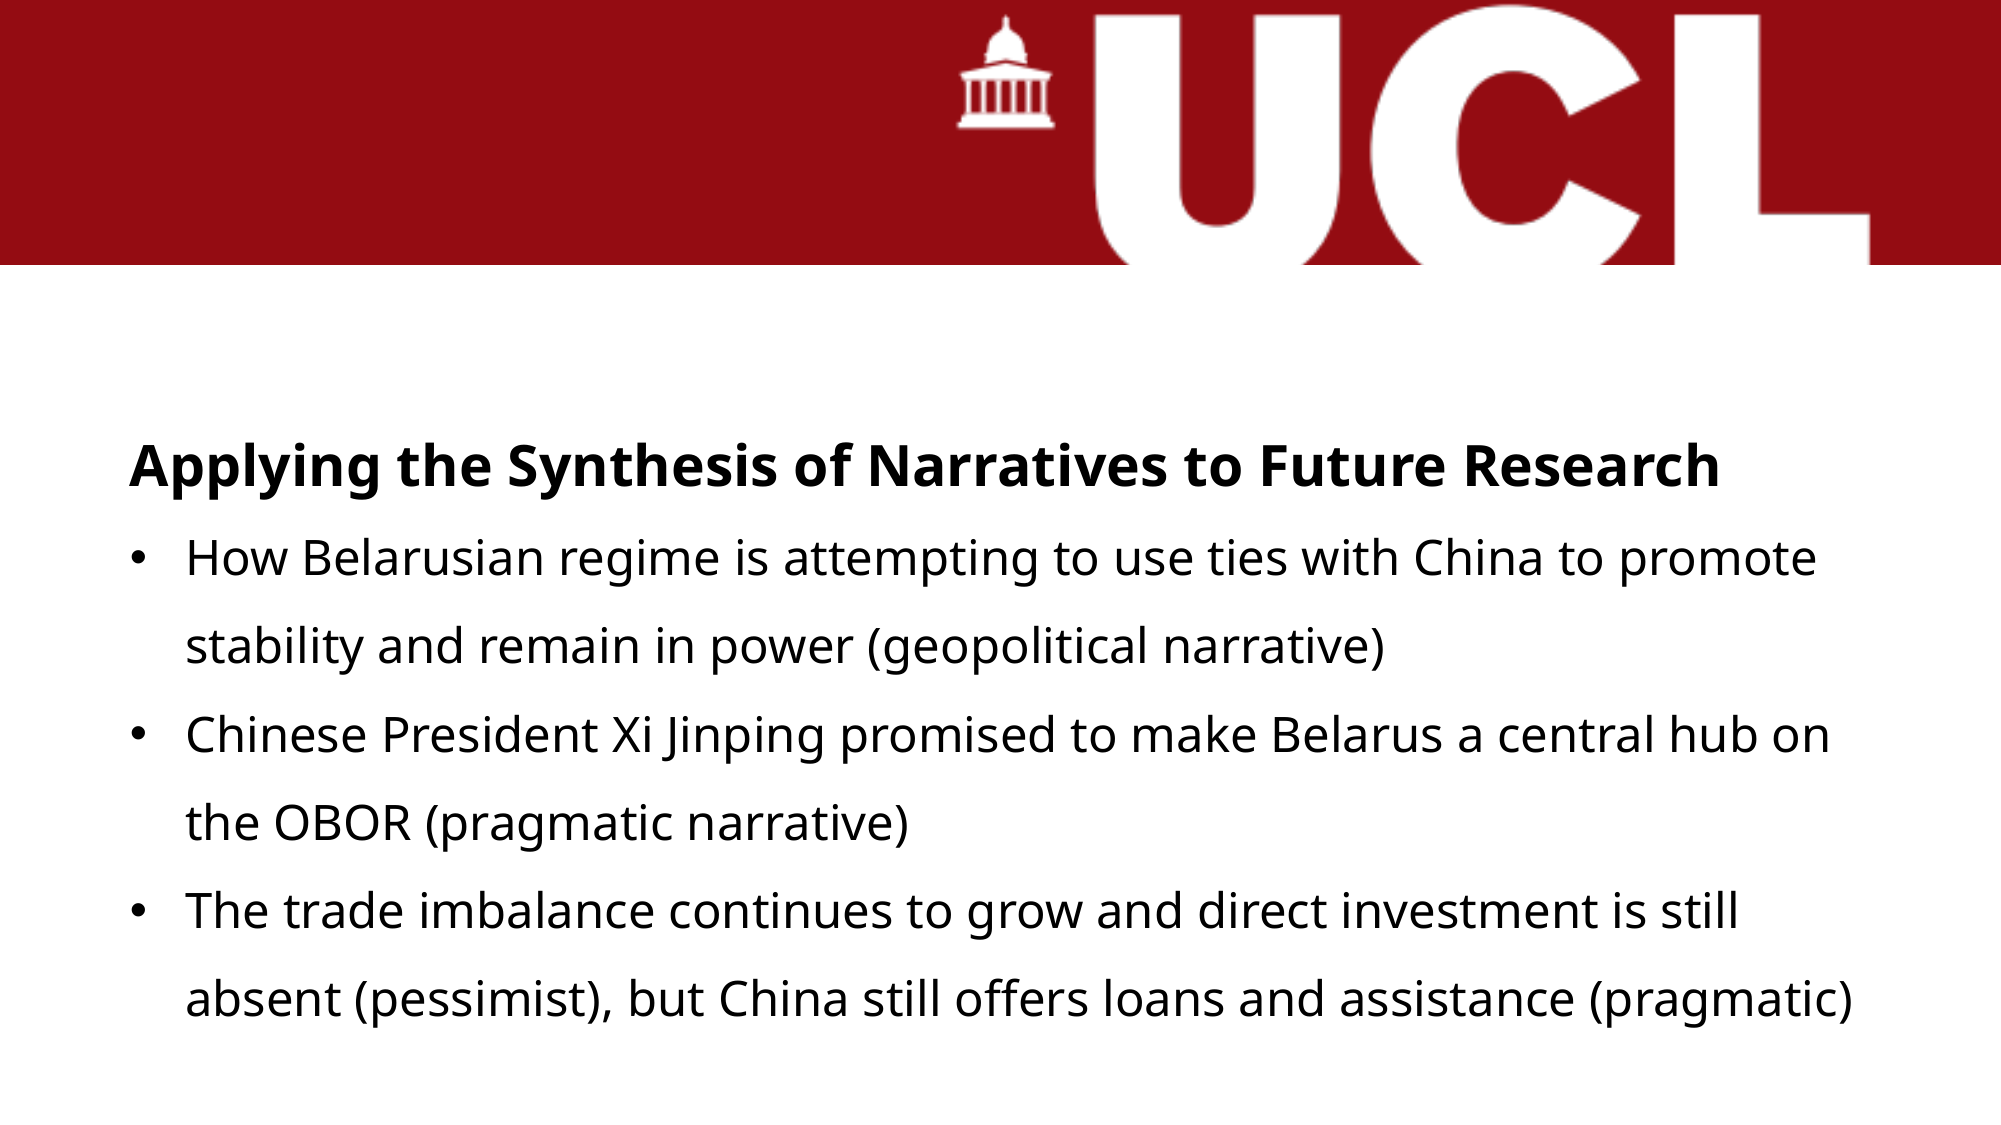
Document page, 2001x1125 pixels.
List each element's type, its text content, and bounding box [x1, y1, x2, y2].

text_box Applying the Synthesis of Narratives to Future Research How Belarusian regime is attempting to use ties with China to promote stability and remain in power (geopolitical narrative) Chinese President Xi Jinping promised to make Belarus a central hub on the OBOR (pragmatic narrative) The trade imbalance continues to grow and direct investment is still absent (pessimist), but China still offers loans and assistance (pragmatic) [115, 387, 1885, 1043]
picture [0, 0, 2000, 265]
